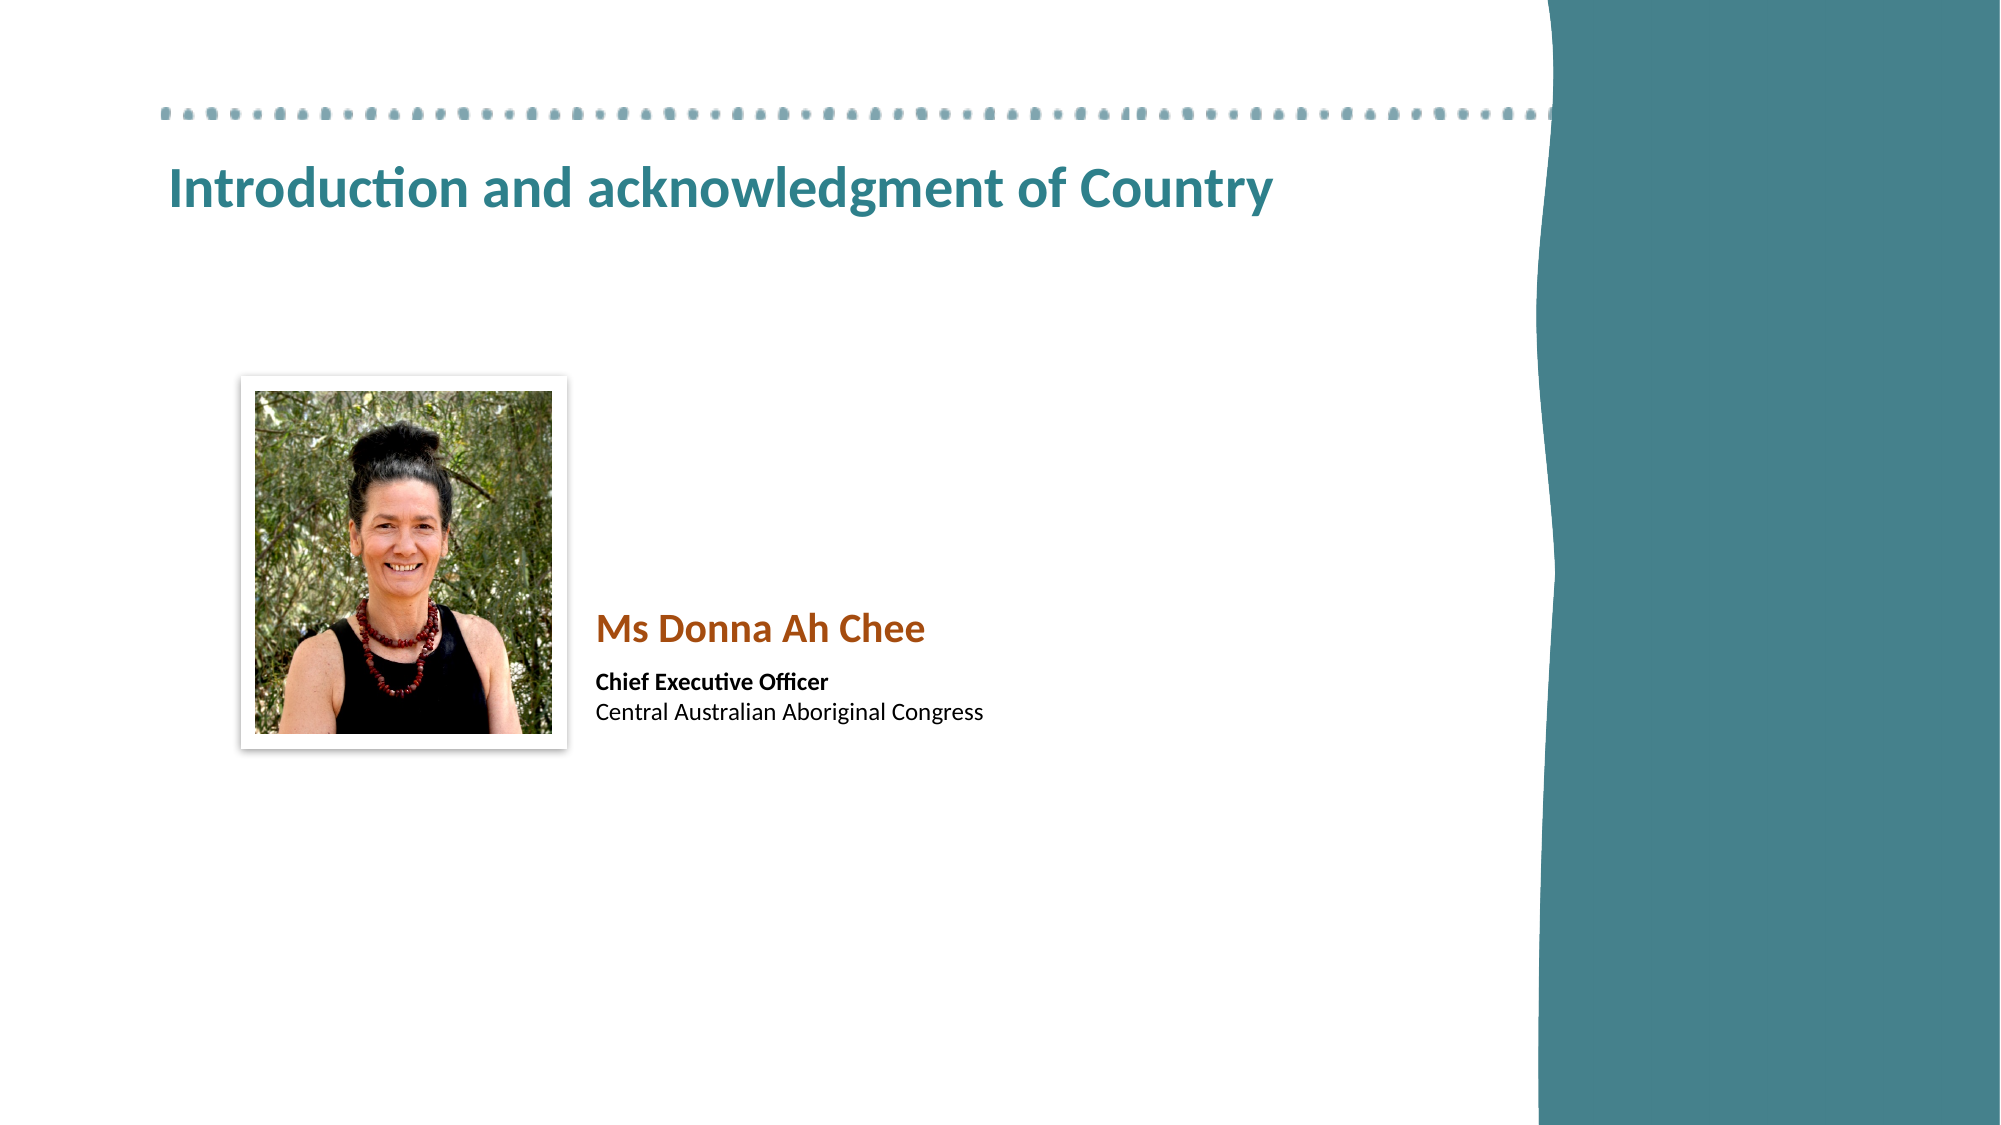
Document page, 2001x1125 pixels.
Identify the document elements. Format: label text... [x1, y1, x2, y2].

text_box Chief Executive Officer Central Australian Aboriginal Congress [581, 658, 1389, 734]
picture [255, 390, 553, 735]
text_box Introduction and acknowledgment of Country [153, 142, 1400, 227]
text_box Ms Donna Ah Chee [581, 592, 972, 658]
picture [1136, 0, 2000, 1125]
picture [160, 107, 1130, 120]
